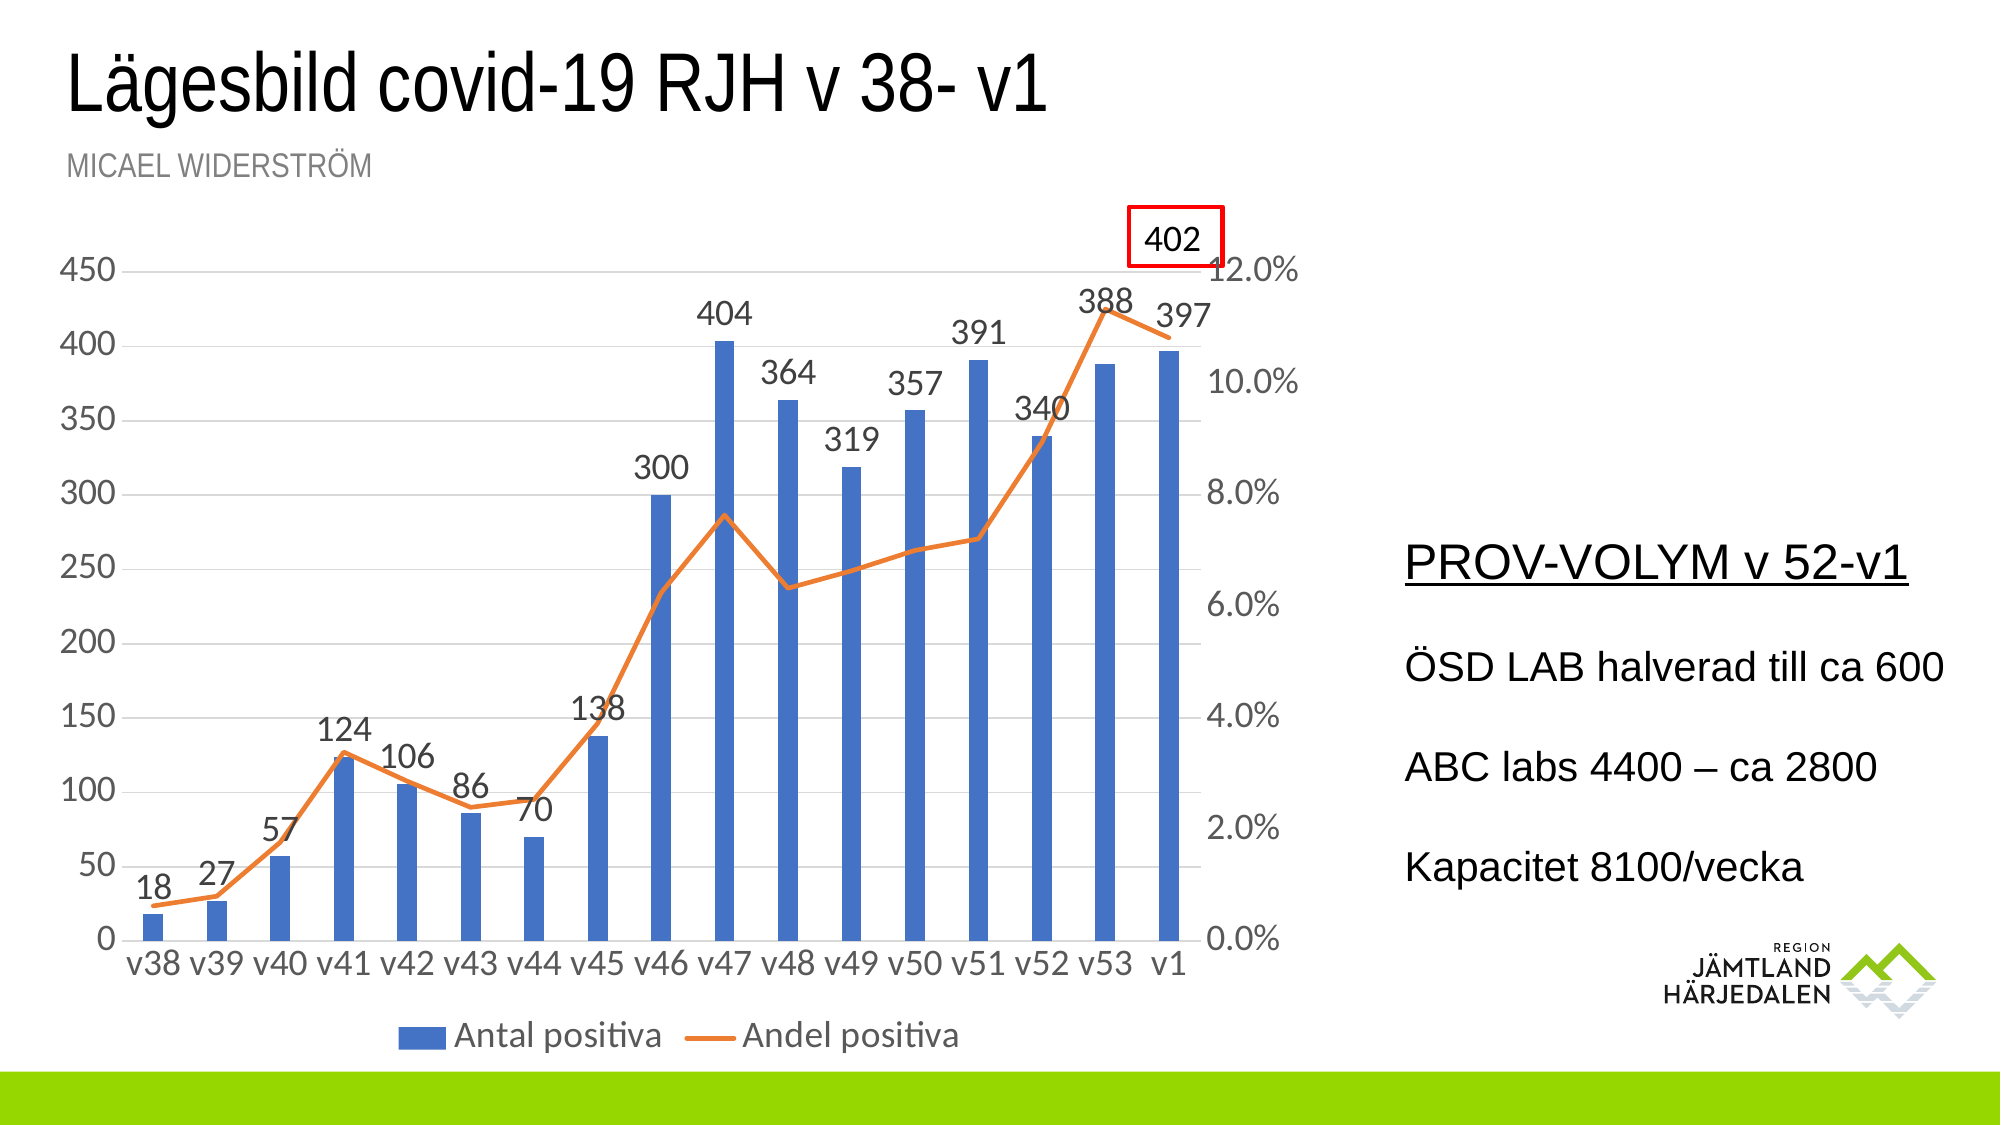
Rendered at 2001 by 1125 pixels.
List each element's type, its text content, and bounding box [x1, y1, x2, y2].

title Lägesbild covid-19 RJH v 38- v1 [51, 32, 1769, 131]
text_box 402 [1127, 205, 1225, 235]
chart [33, 236, 1325, 1065]
text_box Micael Widerström [51, 131, 1769, 192]
text_box PROV-VOLYM v 52-v1 ÖSD LAB halverad till ca 600 ABC labs 4400 – ca 2800 Kapacitet 8100/vecka [1389, 522, 2000, 993]
